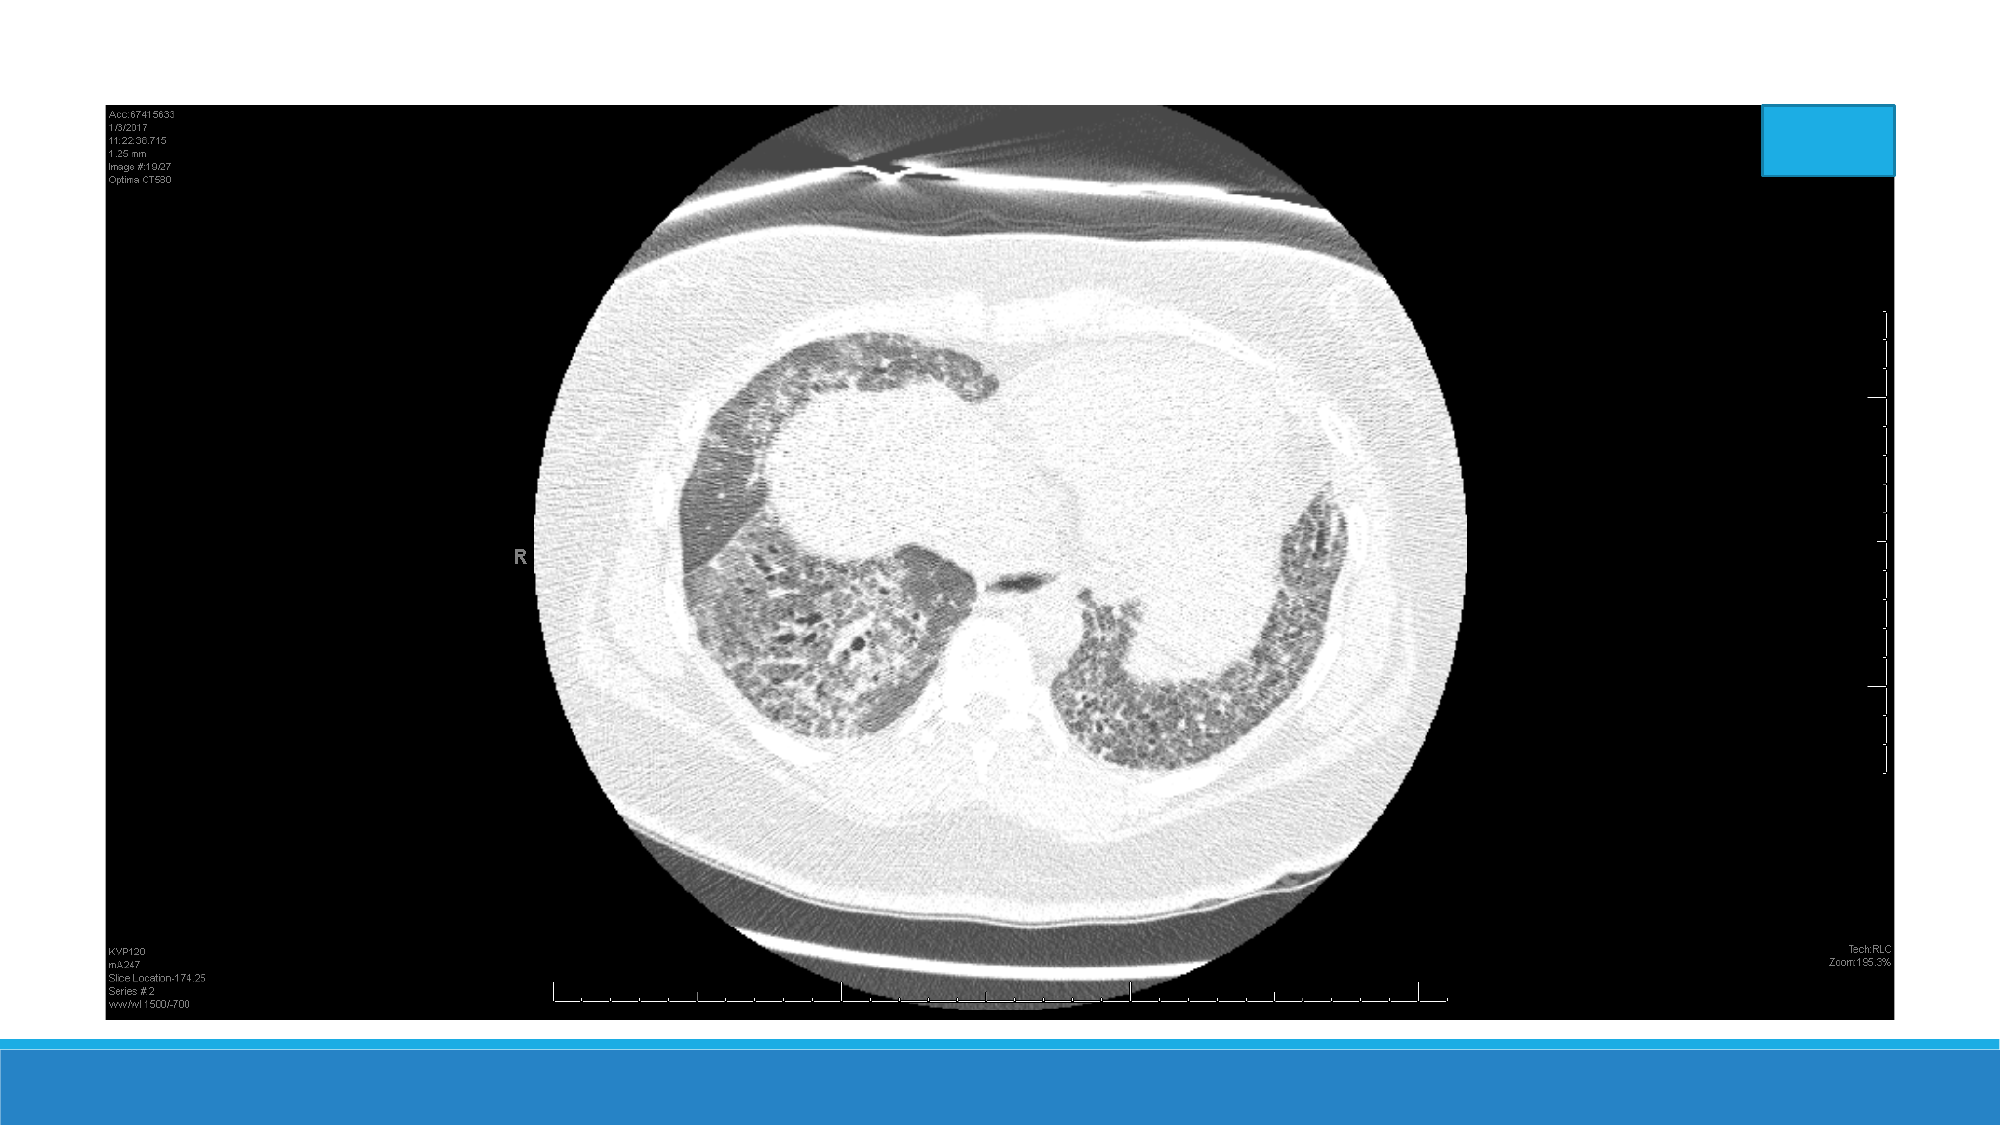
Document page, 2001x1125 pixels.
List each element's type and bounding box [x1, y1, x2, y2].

picture [104, 104, 1895, 1020]
